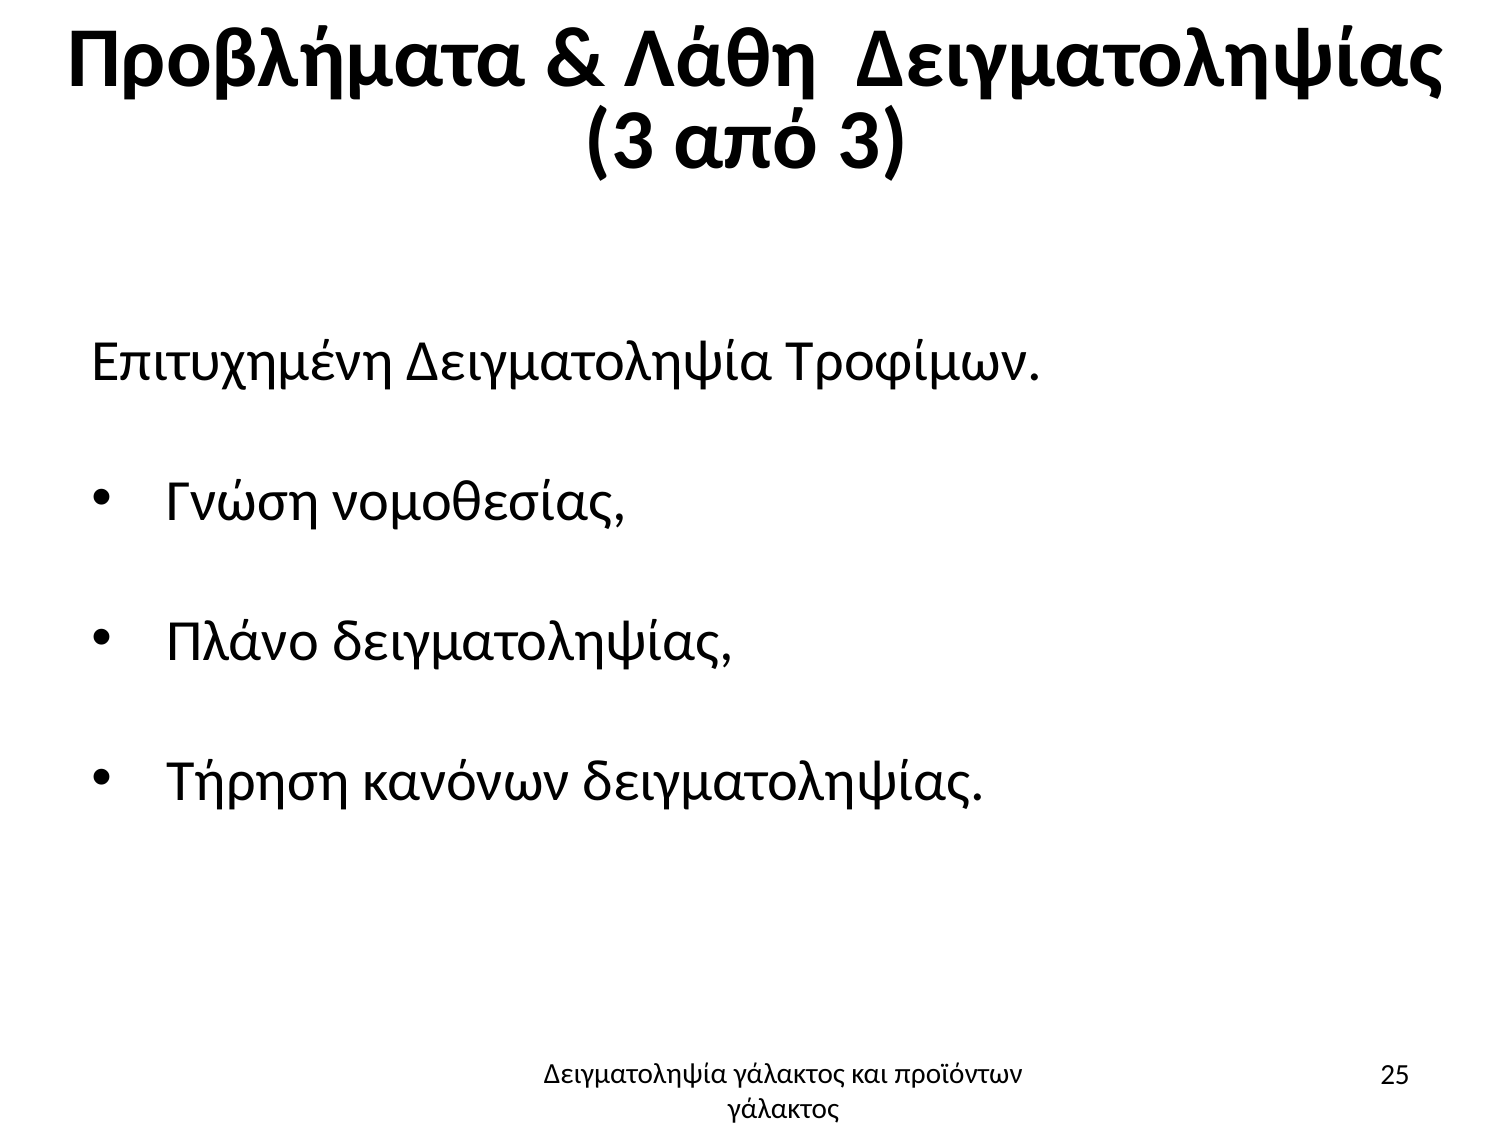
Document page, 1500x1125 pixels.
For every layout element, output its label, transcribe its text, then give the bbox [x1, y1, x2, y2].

slide_number 25 [1074, 1042, 1425, 1103]
text_box Επιτυχημένη Δειγματοληψία Τροφίμων. Γνώση νομοθεσίας, Πλάνο δειγματοληψίας, Τήρηση κανόνων δειγματοληψίας. [76, 314, 1424, 820]
text_box Δειγματοληψία γάλακτος και προϊόντων γάλακτος [521, 1046, 1046, 1125]
title Προβλήματα & Λάθη Δειγματοληψίας (3 από 3) [64, 7, 1447, 197]
